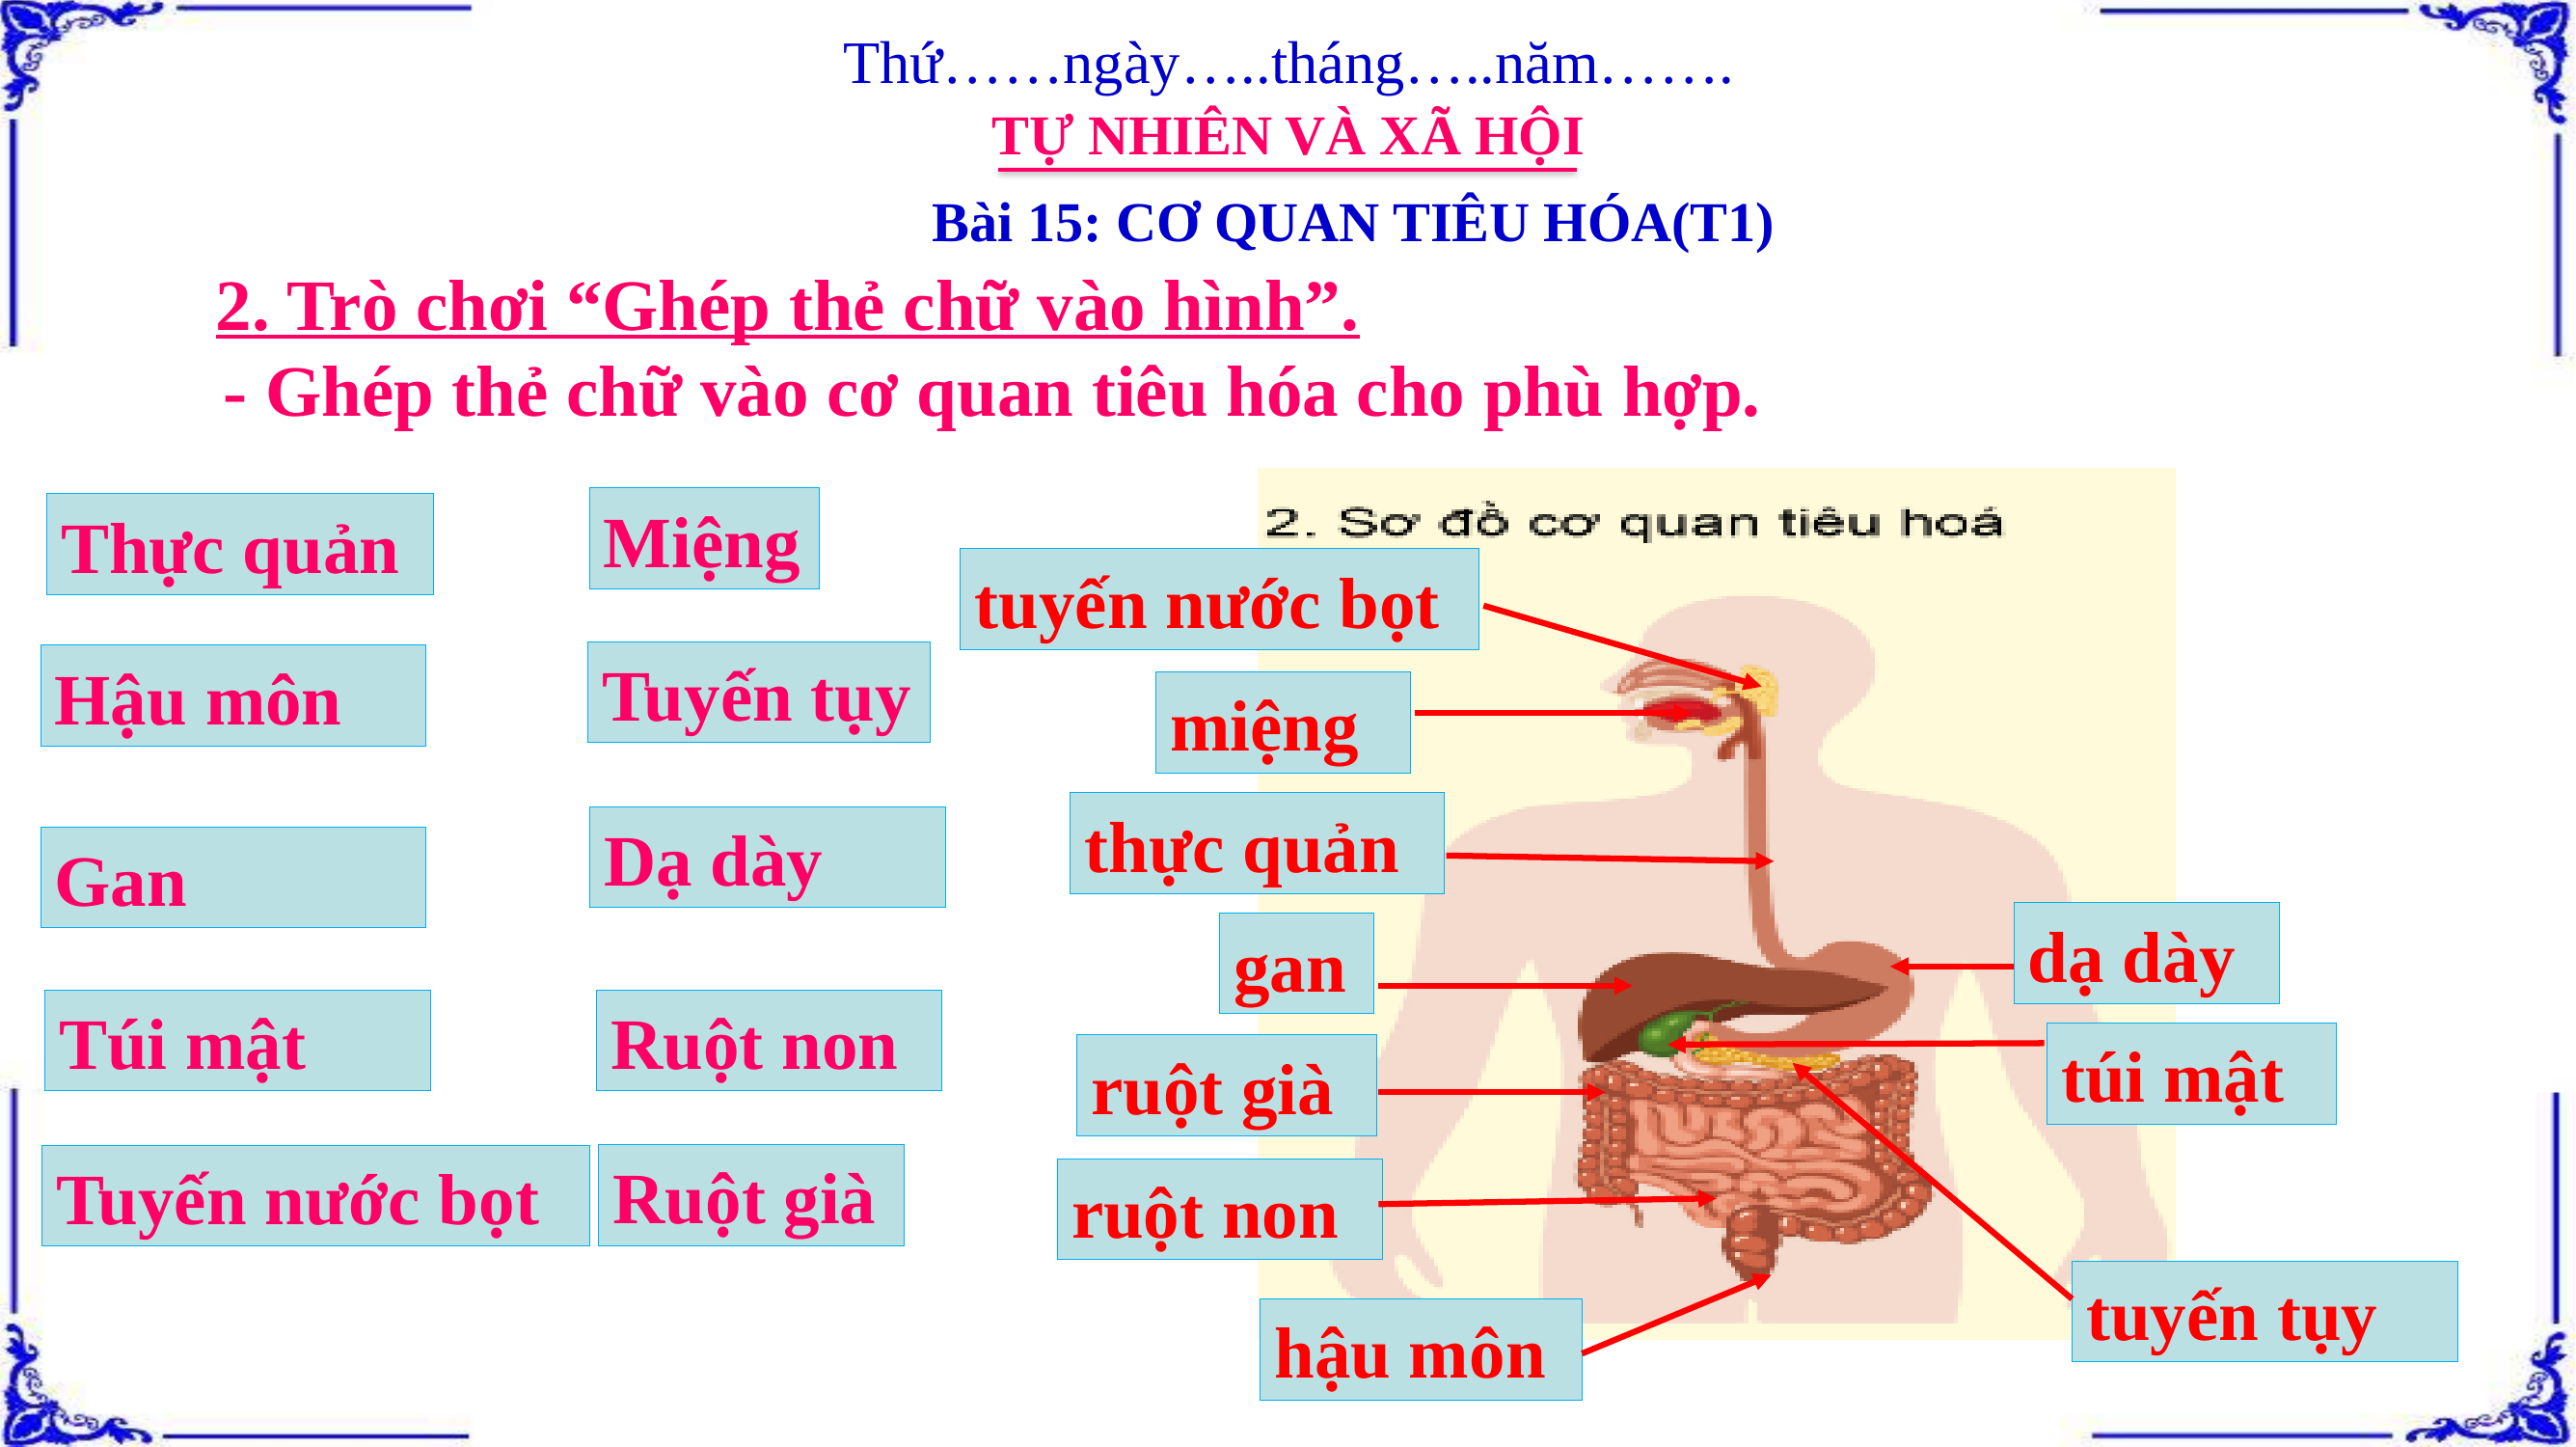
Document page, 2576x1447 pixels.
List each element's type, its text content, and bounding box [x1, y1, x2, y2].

text_box Dạ dày [589, 806, 946, 908]
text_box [1582, 1274, 1772, 1354]
text_box Bài 15: CƠ QUAN TIÊU HÓA(T1) [515, 173, 2192, 264]
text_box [1378, 1197, 1718, 1205]
text_box tuyến tụy [2072, 1261, 2458, 1362]
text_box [1483, 605, 1762, 687]
text_box ruột non [1057, 1159, 1252, 1260]
text_box Túi mật [44, 990, 431, 1091]
text_box tuyến nước bọt [960, 548, 1252, 650]
text_box Ruột già [598, 1144, 905, 1246]
text_box túi mật [2181, 1023, 2337, 1125]
text_box hậu môn [1260, 1349, 1583, 1401]
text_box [824, 15, 1755, 175]
text_box Gan [41, 827, 426, 928]
text_box Miệng [589, 487, 820, 589]
text_box Hậu môn [41, 644, 426, 747]
text_box 2. Trò chơi “Ghép thẻ chữ vào hình”. [202, 251, 2301, 353]
text_box Tuyến tụy [587, 642, 931, 743]
text_box thực quản [1070, 792, 1252, 894]
text_box Tuyến nước bọt [41, 1145, 590, 1246]
picture [0, 0, 2576, 1447]
text_box Thực quản [46, 493, 434, 595]
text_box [1446, 855, 1775, 862]
text_box miệng [1155, 671, 1252, 774]
text_box dạ dày [2181, 902, 2280, 1004]
text_box Ruột non [596, 990, 942, 1091]
text_box gan [1219, 913, 1252, 1014]
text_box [1792, 1062, 2073, 1299]
text_box ruột già [1076, 1034, 1252, 1136]
text_box - Ghép thẻ chữ vào cơ quan tiêu hóa cho phù hợp. [208, 337, 1776, 439]
